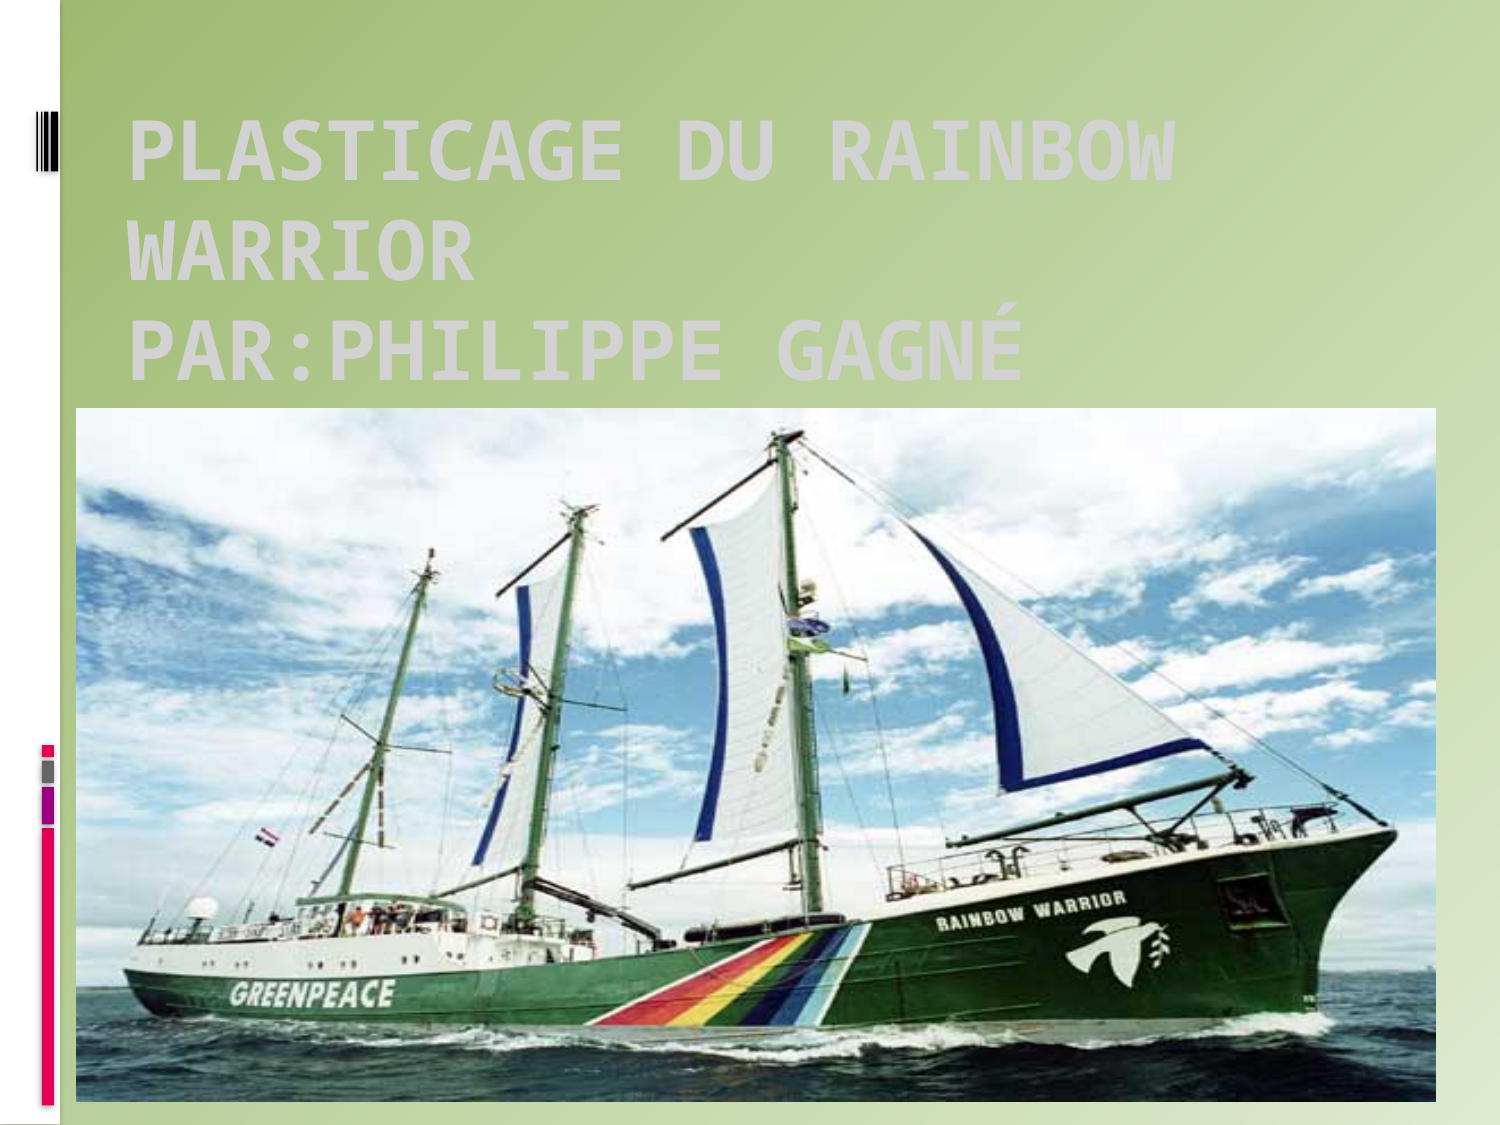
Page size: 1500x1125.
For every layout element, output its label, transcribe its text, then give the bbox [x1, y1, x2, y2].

title Plasticage du rainbow warrior par:Philippe Gagné [112, 90, 1388, 332]
picture [76, 408, 1436, 1102]
